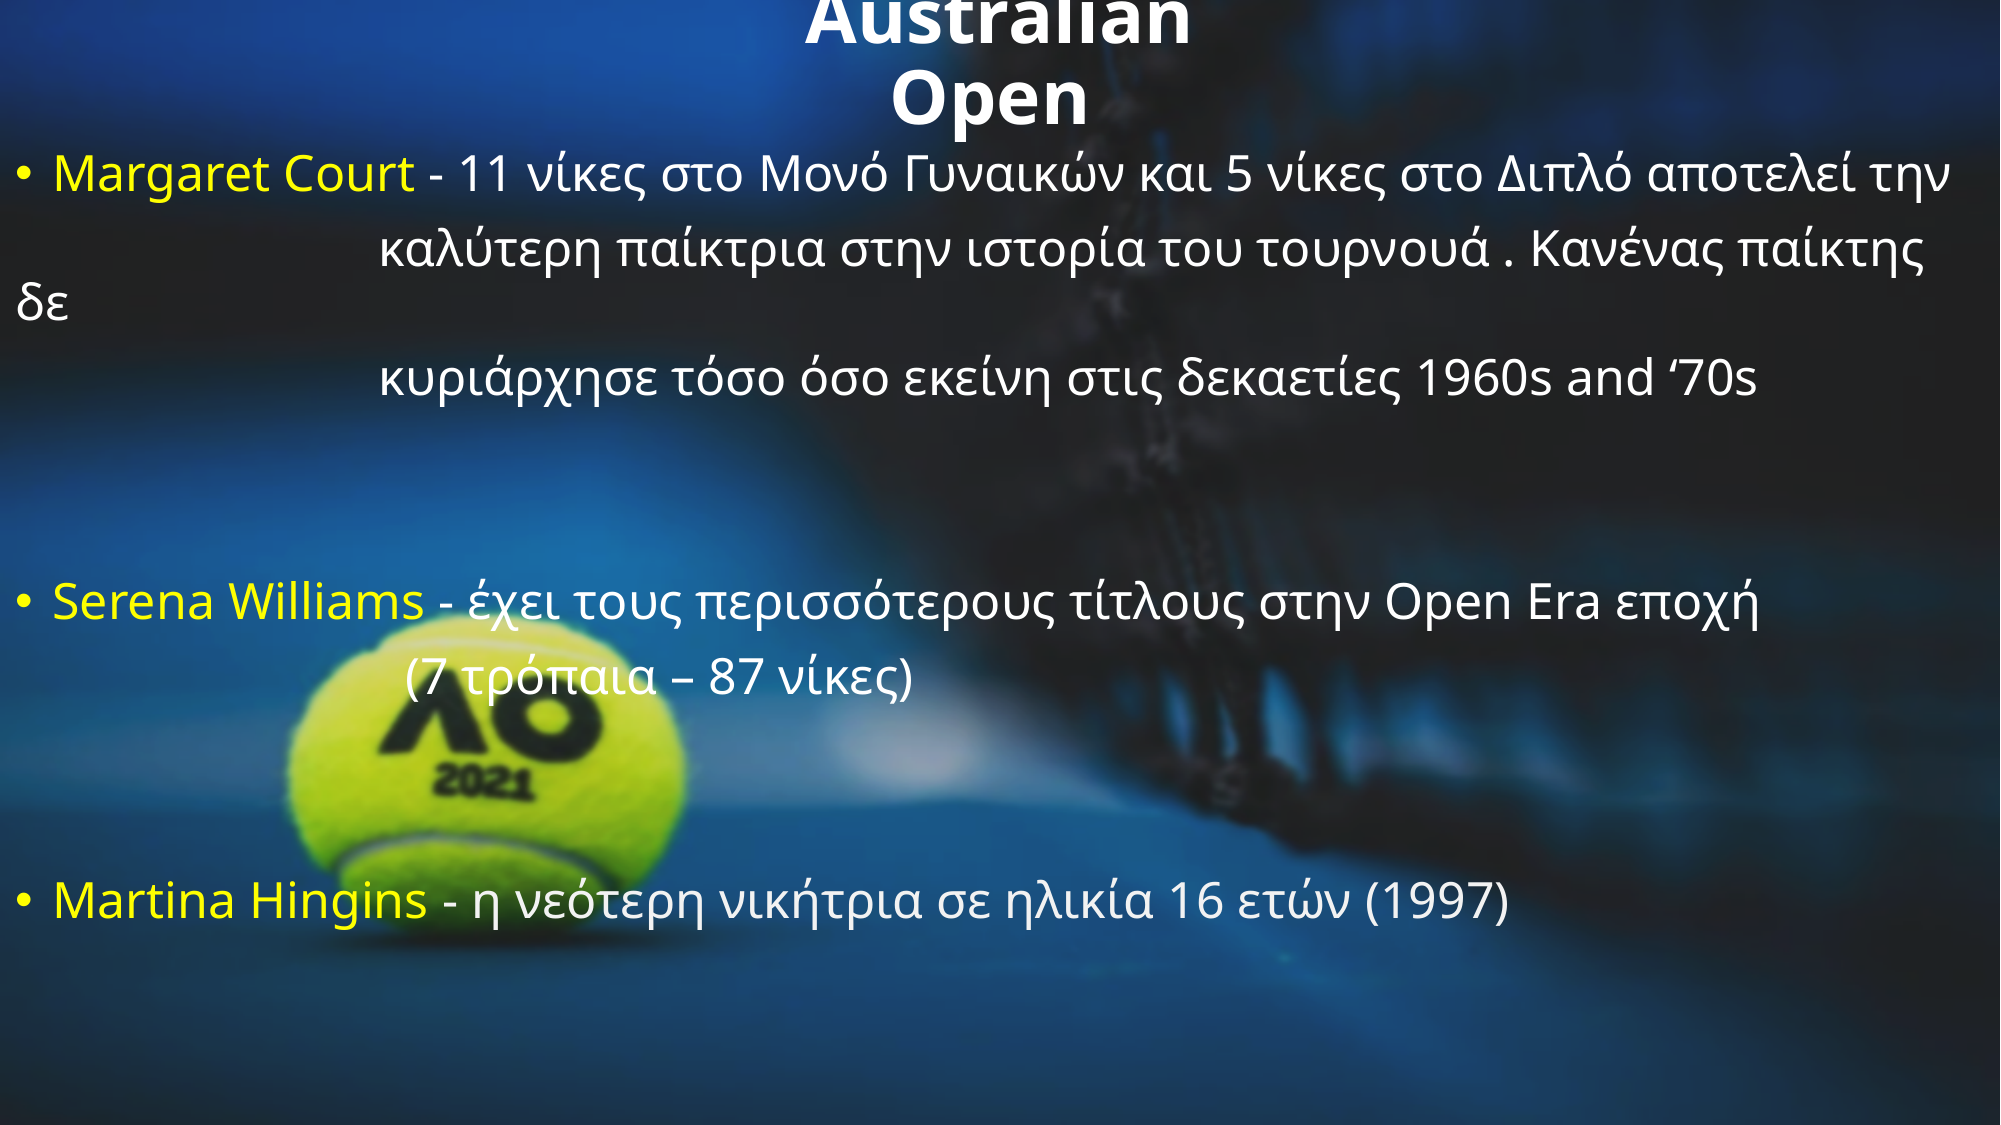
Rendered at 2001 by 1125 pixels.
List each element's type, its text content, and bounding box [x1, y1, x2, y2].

list Margaret Court - 11 νίκες στο Μονό Γυναικών και 5 νίκες στο Διπλό αποτελεί την καλύτερη παίκτρια στην ιστορία του τουρνουά . Κανένας παίκτης δε κυριάρχησε τόσο όσο εκείνη στις δεκαετίες 1960s and ‘70s Serena Williams - έχει τους περισσότερους τίτλους στην Open Era εποχή (7 τρόπαια – 87 νίκες) Martina Hingins - η νεότερη νικήτρια σε ηλικία 16 ετών (1997) [0, 60, 2000, 1033]
title Australian Open [685, 0, 1315, 60]
